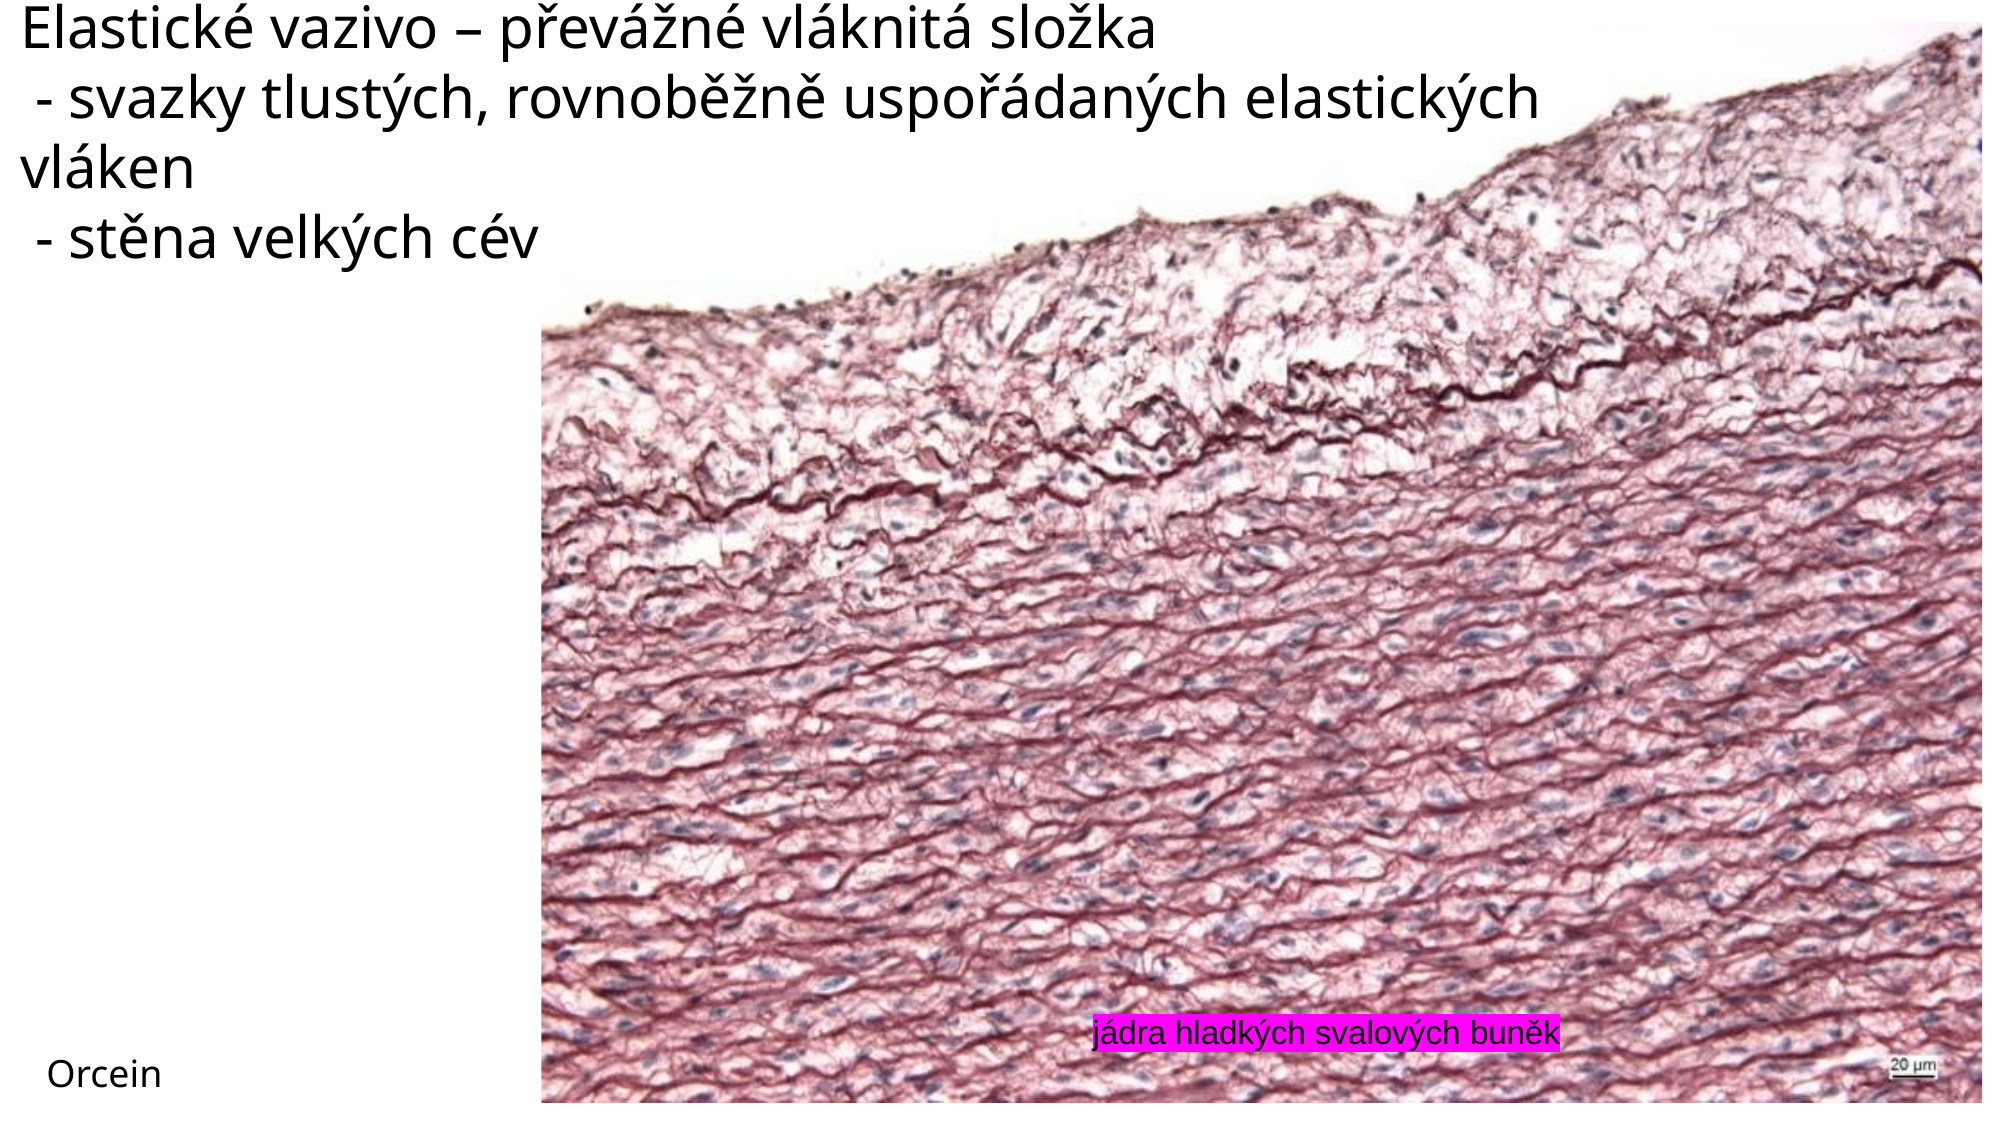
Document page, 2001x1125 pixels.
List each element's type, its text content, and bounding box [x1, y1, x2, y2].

title Elastické vazivo – převážné vláknitá složka - svazky tlustých, rovnoběžně uspořádaných elastických vláken - stěna velkých cév [17, 0, 1598, 271]
text_box jádra hladkých svalových buněk [1090, 1009, 1565, 1052]
text_box Orcein [31, 1042, 178, 1103]
text_box [541, 22, 1983, 1103]
